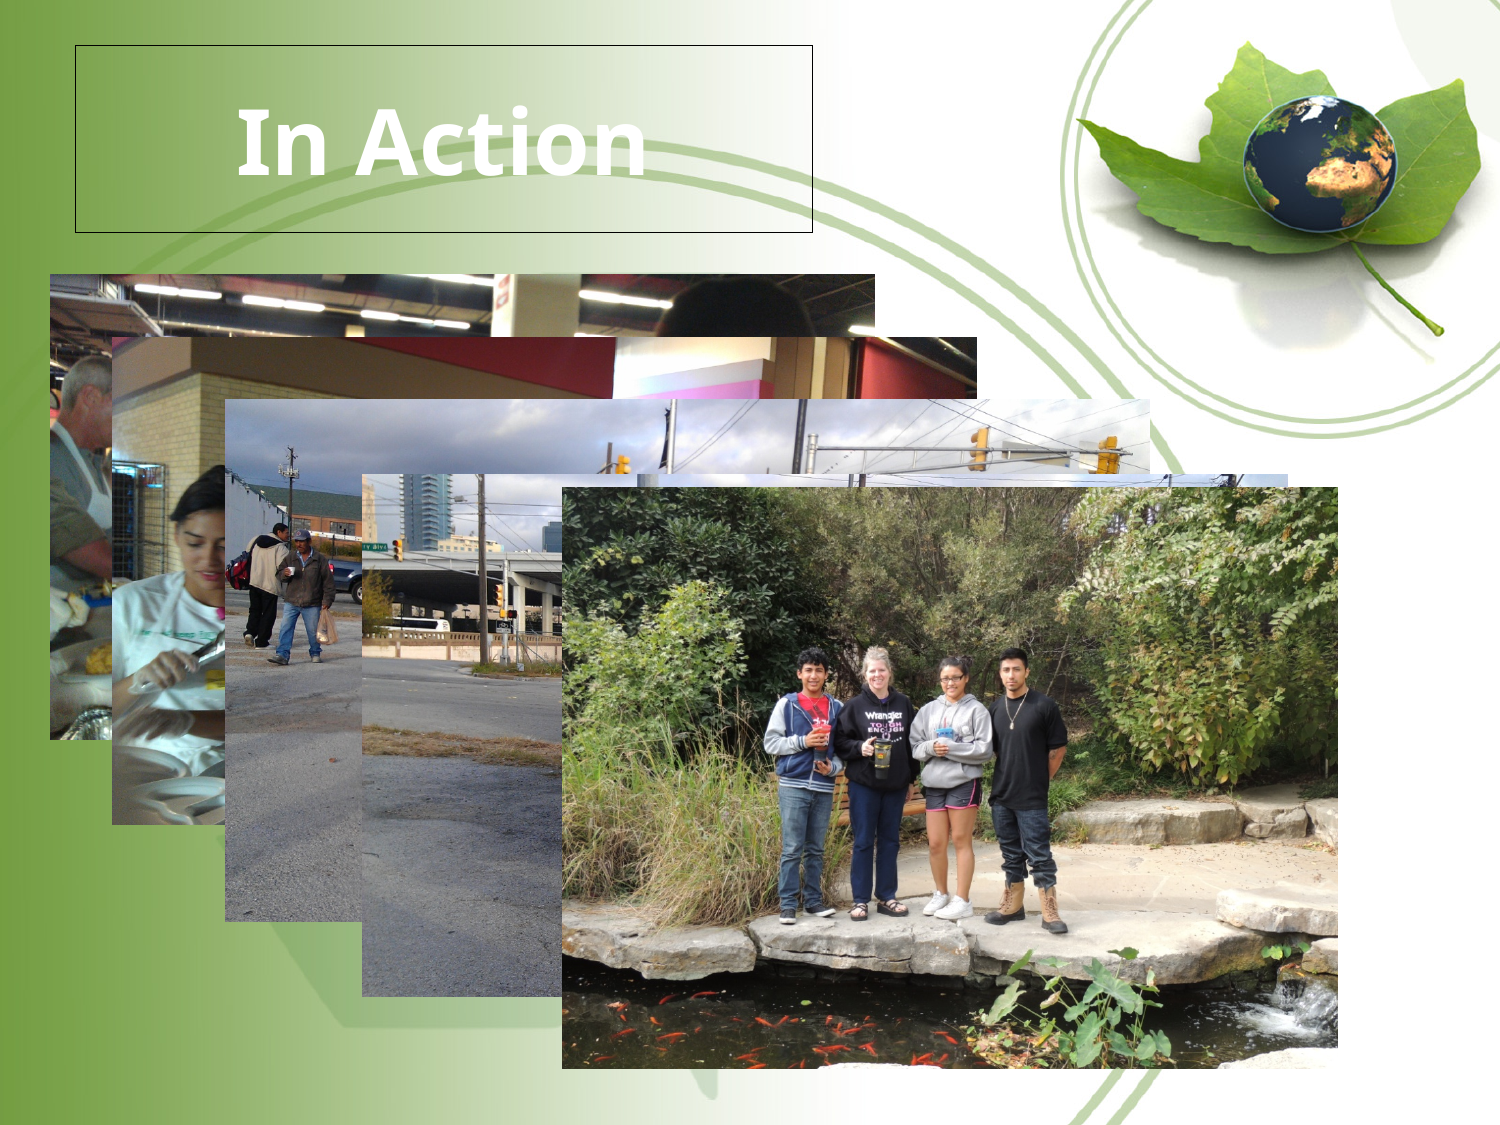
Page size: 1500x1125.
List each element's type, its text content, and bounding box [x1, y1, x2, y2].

title In Action [75, 45, 813, 233]
picture [0, 0, 1500, 1125]
